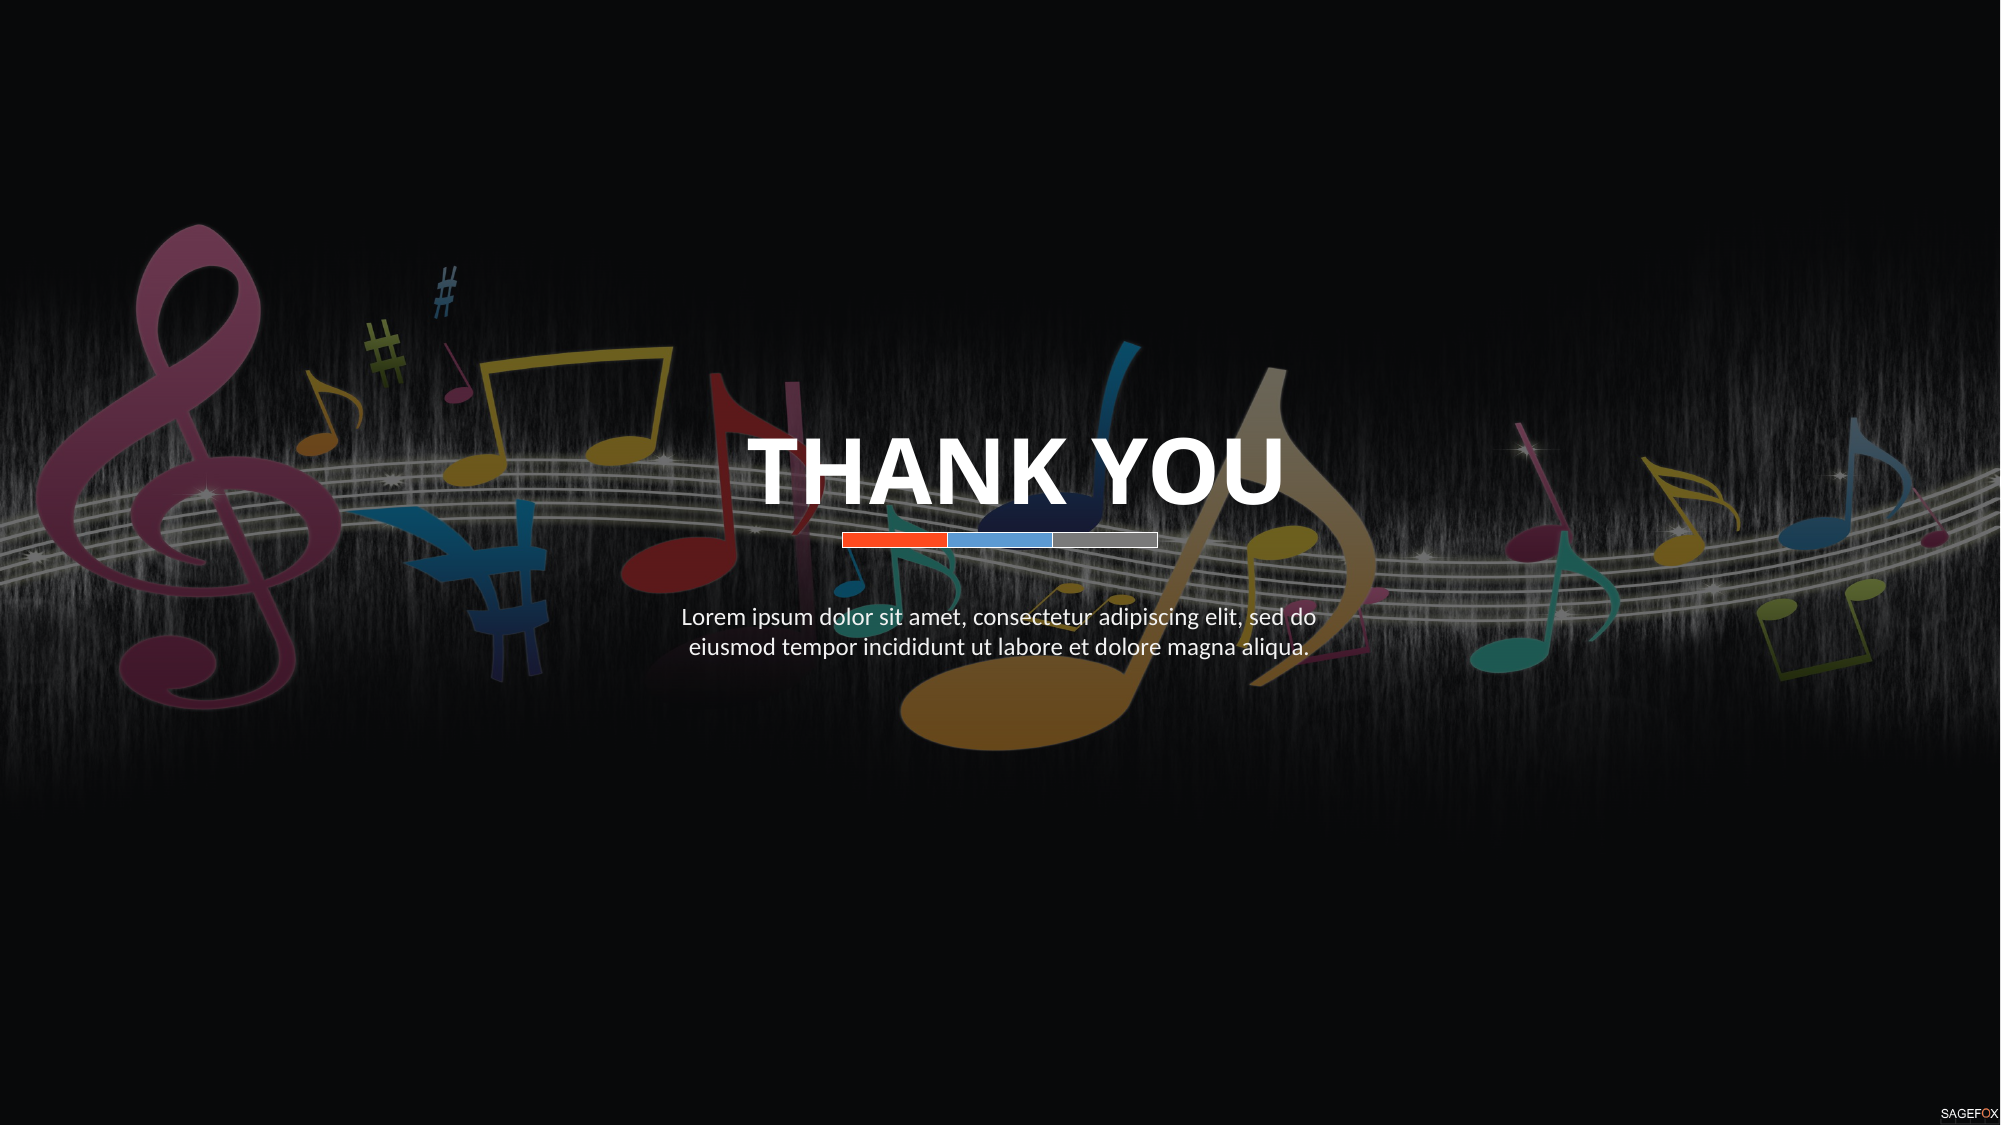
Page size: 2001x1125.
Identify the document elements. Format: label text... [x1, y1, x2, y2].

picture [0, 0, 2001, 1125]
text_box Lorem ipsum dolor sit amet, consectetur adipiscing elit, sed do eiusmod tempor incididunt ut labore et dolore magna aliqua. [660, 593, 1340, 668]
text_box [842, 532, 1158, 548]
text_box THANK YOU [565, 405, 1470, 531]
